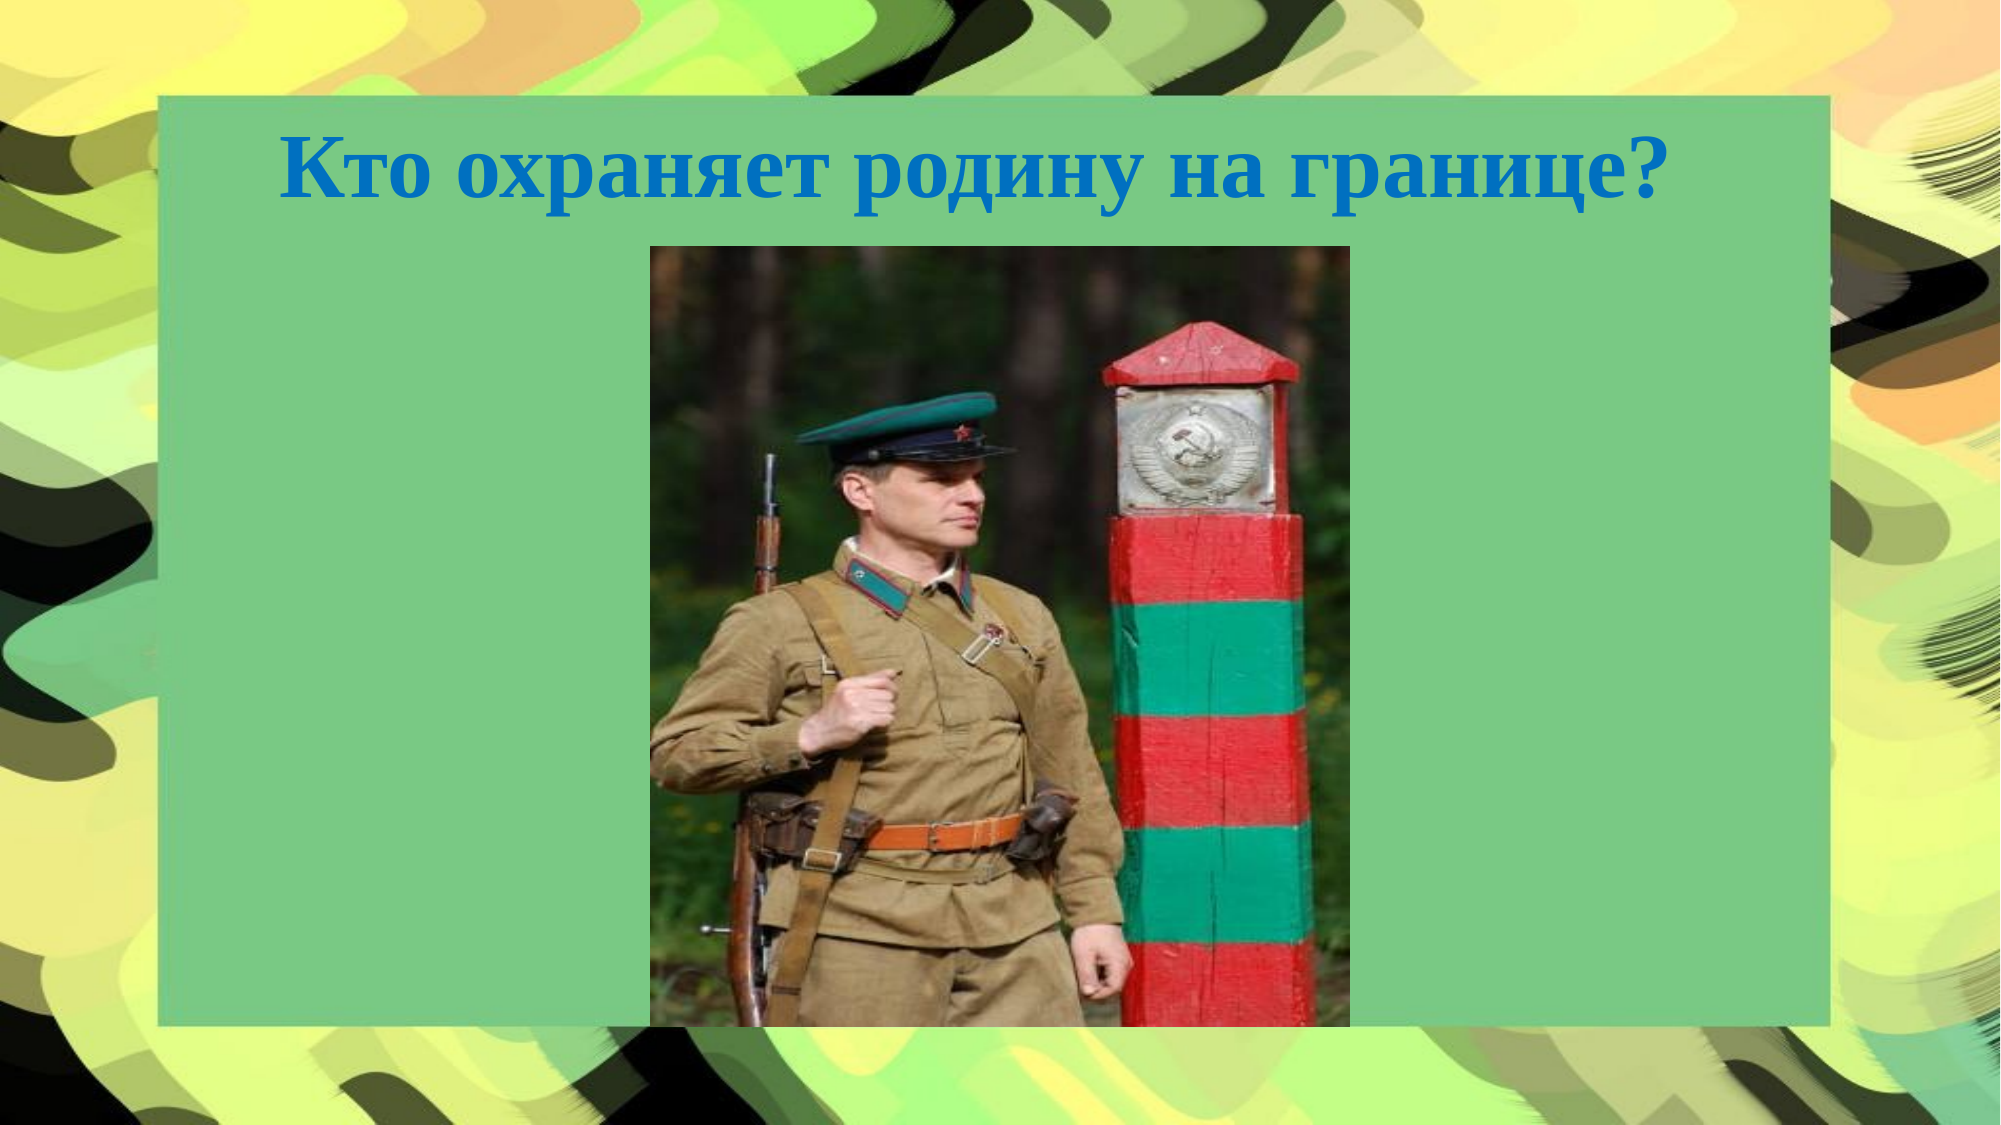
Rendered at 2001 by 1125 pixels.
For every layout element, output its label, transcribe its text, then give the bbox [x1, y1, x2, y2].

text_box Кто охраняет родину на границе? [158, 98, 1818, 224]
picture [0, 0, 2001, 1125]
